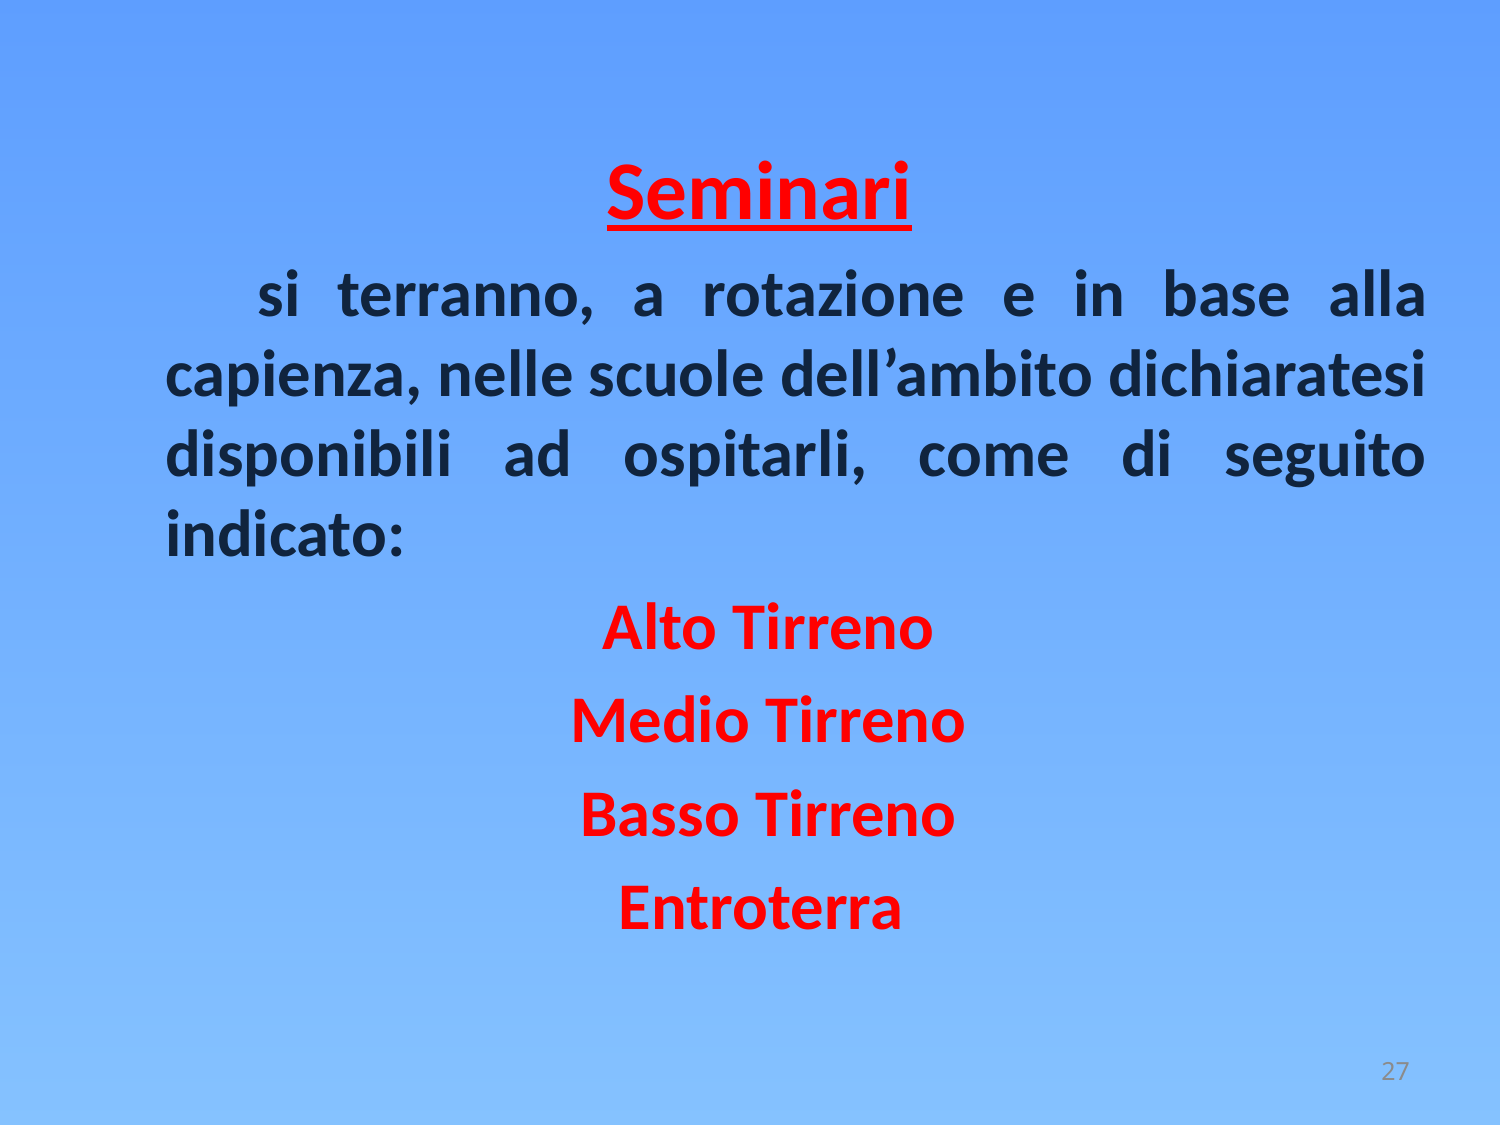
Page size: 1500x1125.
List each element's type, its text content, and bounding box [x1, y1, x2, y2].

list Seminari si terranno, a rotazione e in base alla capienza, nelle scuole dell’ambito dichiaratesi disponibili ad ospitarli, come di seguito indicato: Alto Tirreno Medio Tirreno Basso Tirreno Entroterra [93, 128, 1444, 950]
slide_number 27 [1074, 1042, 1425, 1103]
